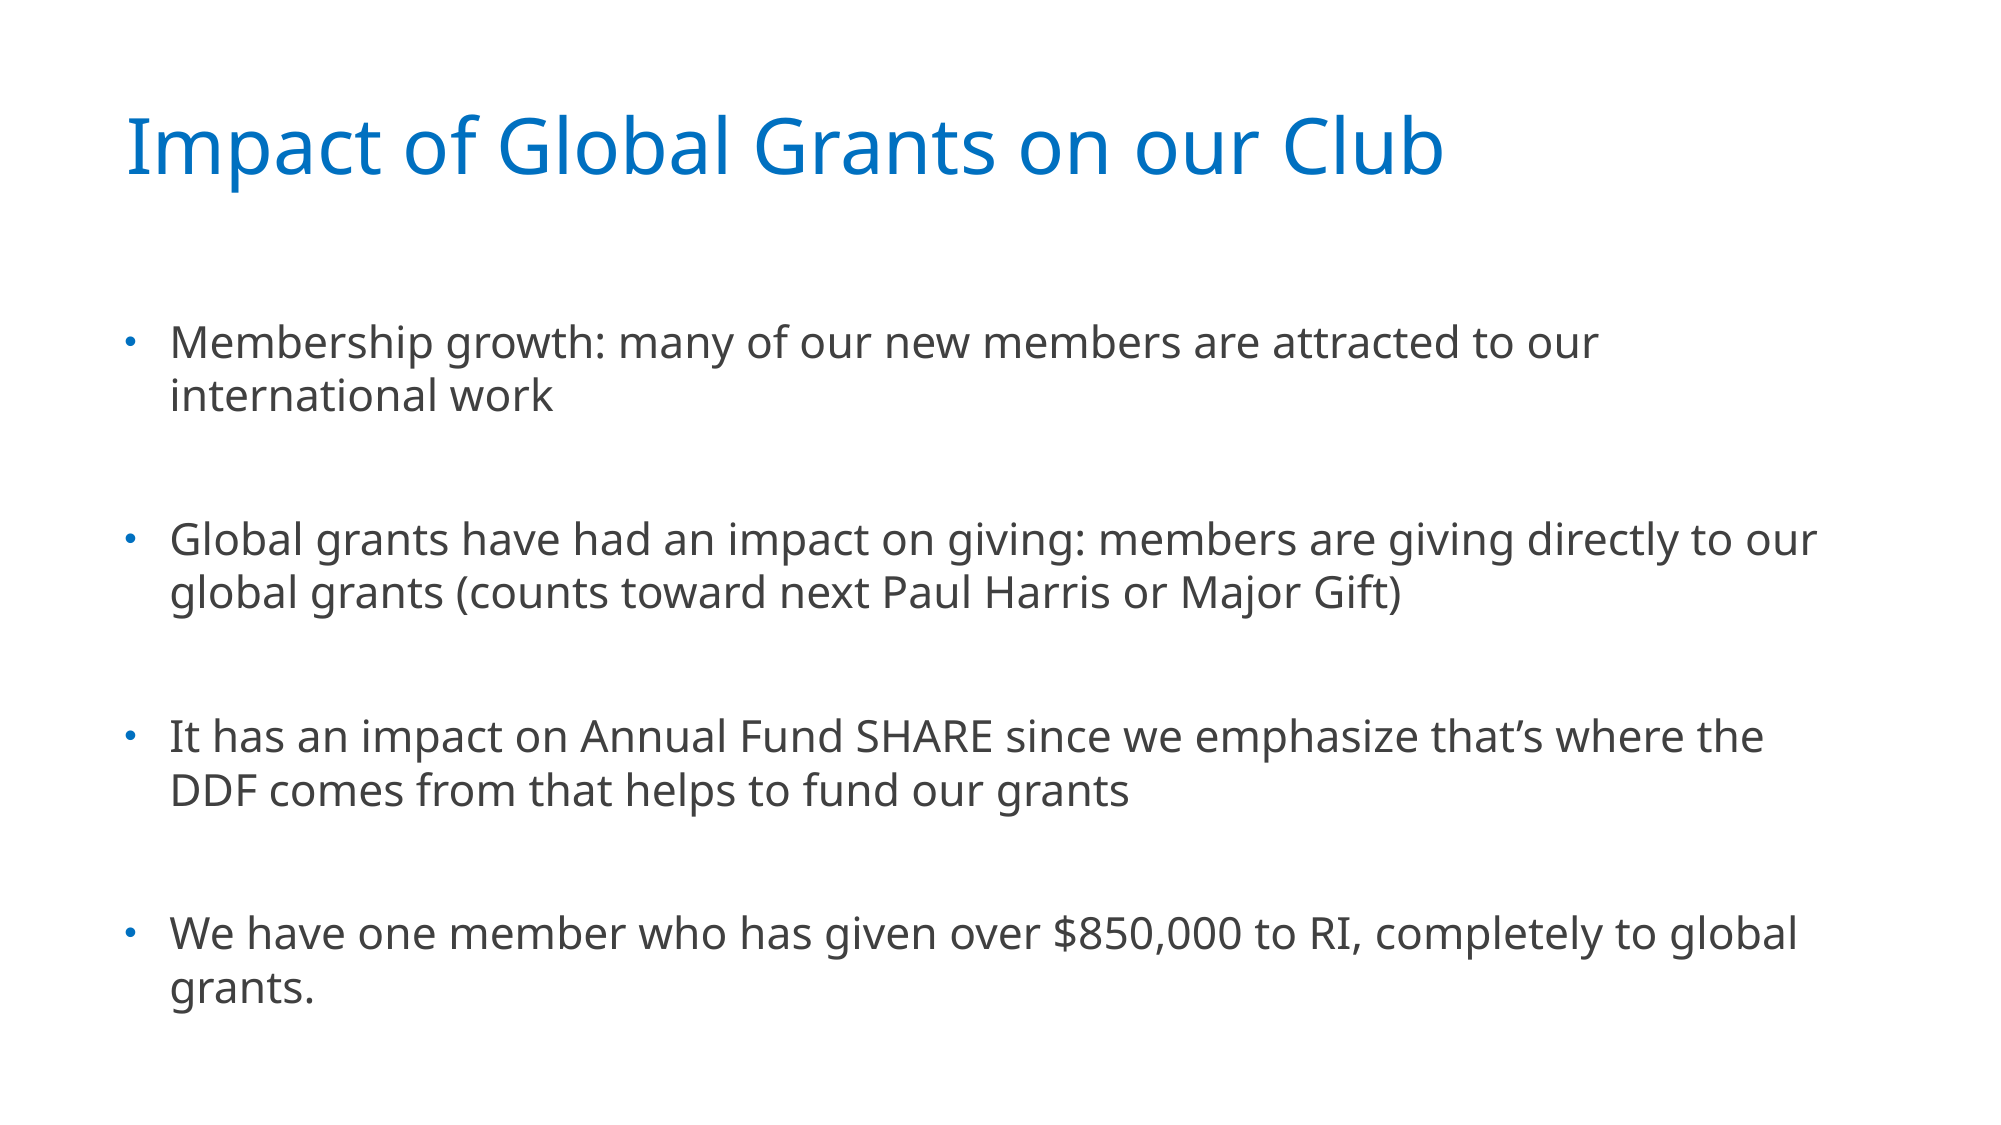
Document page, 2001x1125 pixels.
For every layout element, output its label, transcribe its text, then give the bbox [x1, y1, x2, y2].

list Membership growth: many of our new members are attracted to our international work Global grants have had an impact on giving: members are giving directly to our global grants (counts toward next Paul Harris or Major Gift) It has an impact on Annual Fund SHARE since we emphasize that’s where the DDF comes from that helps to fund our grants We have one member who has given over $850,000 to RI, completely to global grants. [109, 306, 1874, 1020]
title Impact of Global Grants on our Club [111, 54, 1522, 233]
